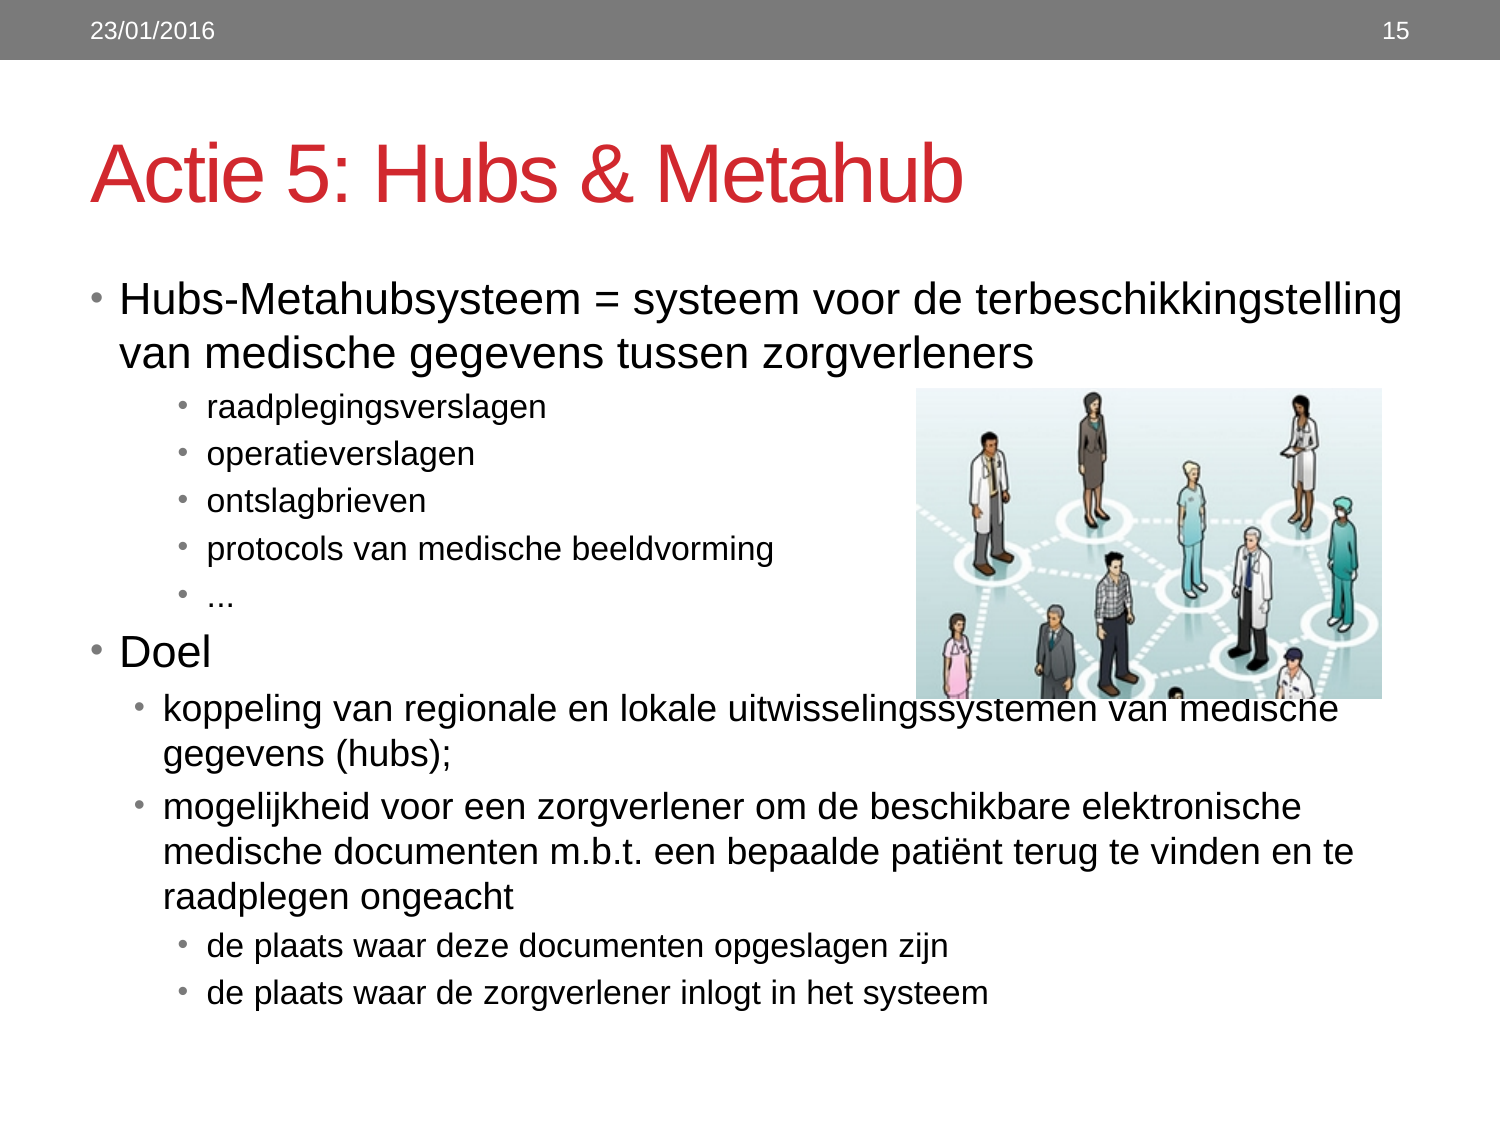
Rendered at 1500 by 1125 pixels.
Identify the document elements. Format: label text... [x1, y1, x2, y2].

slide_number 15 [1250, 3, 1425, 57]
title Actie 5: Hubs & Metahub [75, 87, 1425, 250]
list Hubs-Metahubsysteem = systeem voor de terbeschikkingstelling van medische gegevens tussen zorgverleners raadplegingsverslagen operatieverslagen ontslagbrieven protocols van medische beeldvorming ... Doel koppeling van regionale en lokale uitwisselingssystemen van medische gegevens (hubs); mogelijkheid voor een zorgverlener om de beschikbare elektronische medische documenten m.b.t. een bepaalde patiënt terug te vinden en te raadplegen ongeacht de plaats waar deze documenten opgeslagen zijn de plaats waar de zorgverlener inlogt in het systeem [75, 262, 1425, 1063]
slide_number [75, 3, 550, 57]
picture [915, 388, 1383, 699]
